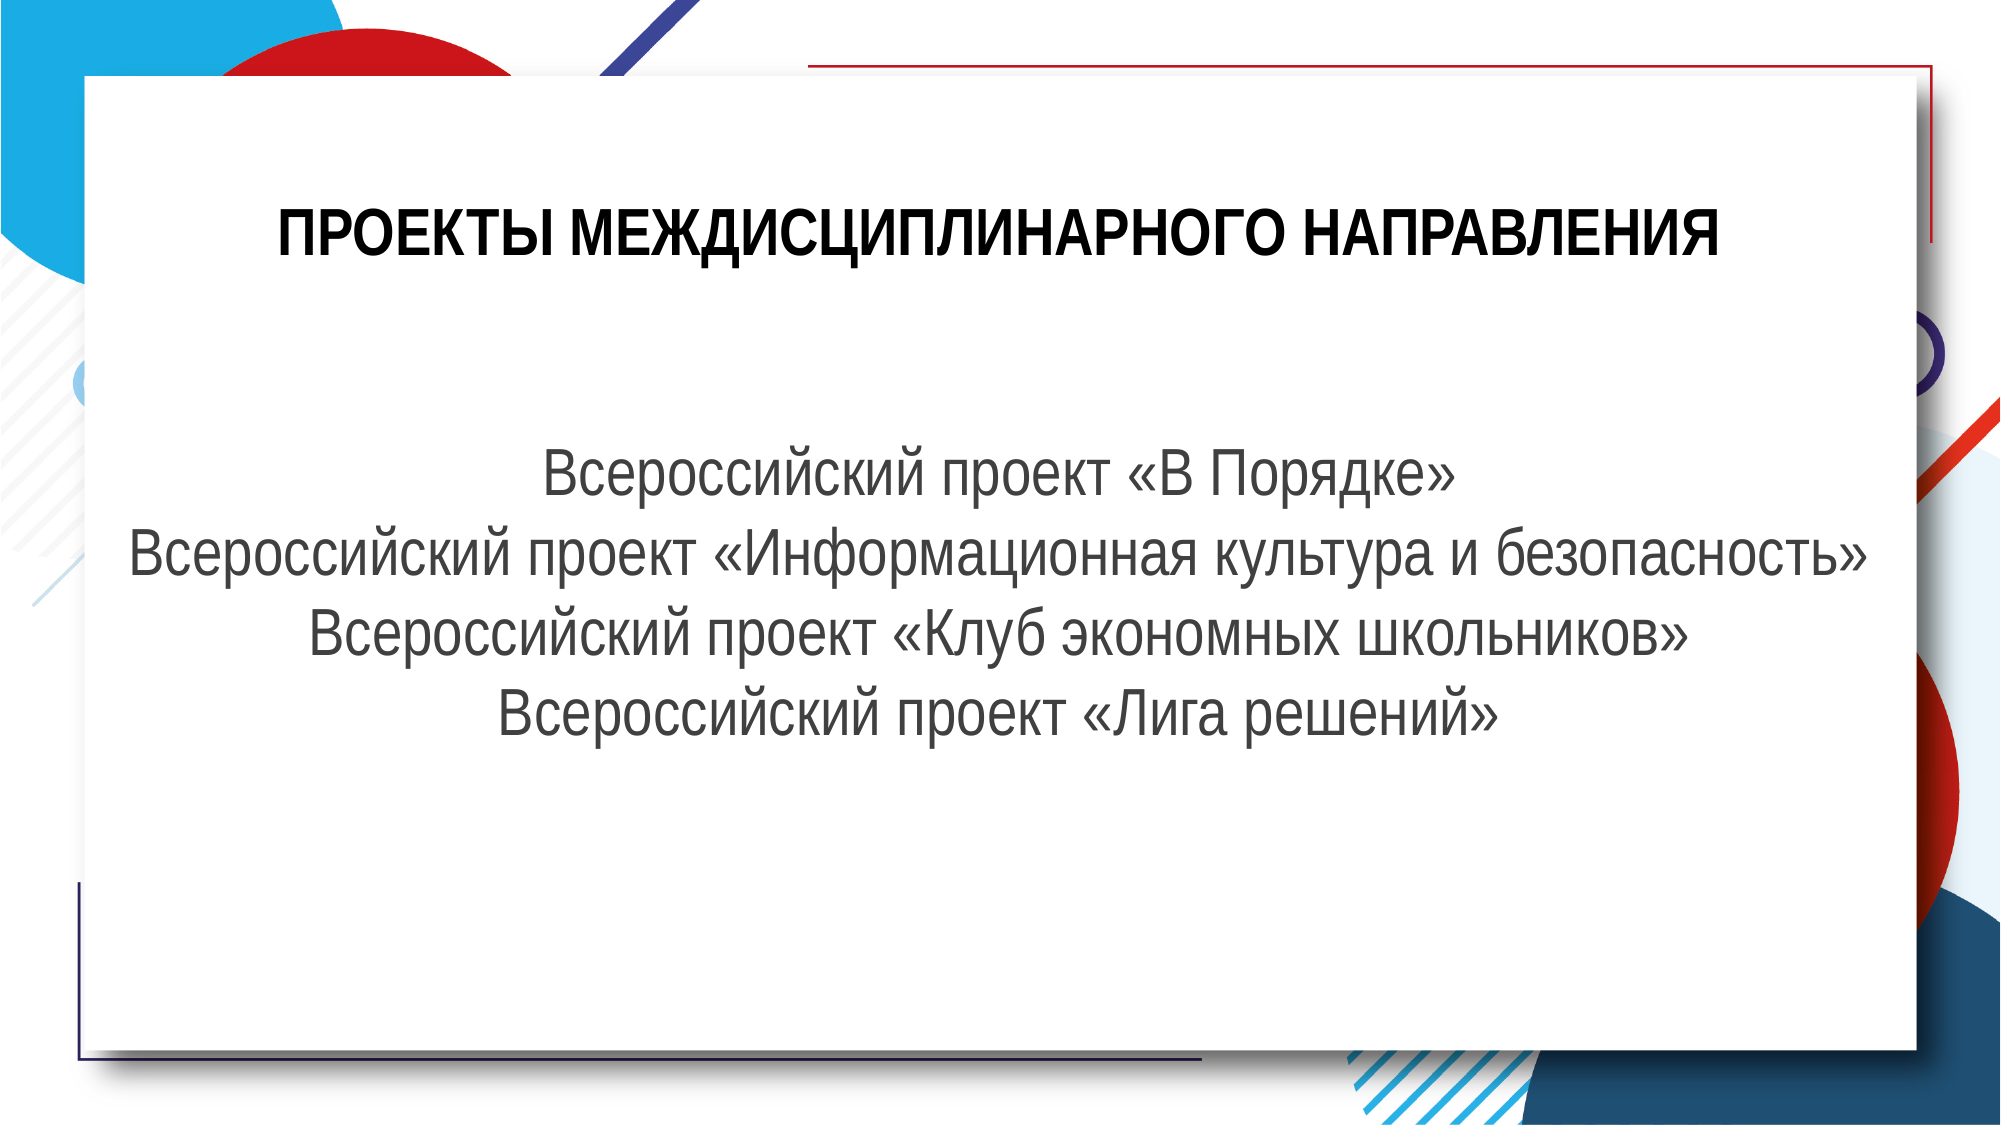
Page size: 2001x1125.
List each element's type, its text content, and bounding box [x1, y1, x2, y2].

picture [0, 0, 2001, 1125]
text_box Проекты междисциплинарного направления Всероссийский проект «В Порядке» Всероссийский проект «Информационная культура и безопасность» Всероссийский проект «Клуб экономных школьников» Всероссийский проект «Лига решений» [75, 181, 1925, 802]
